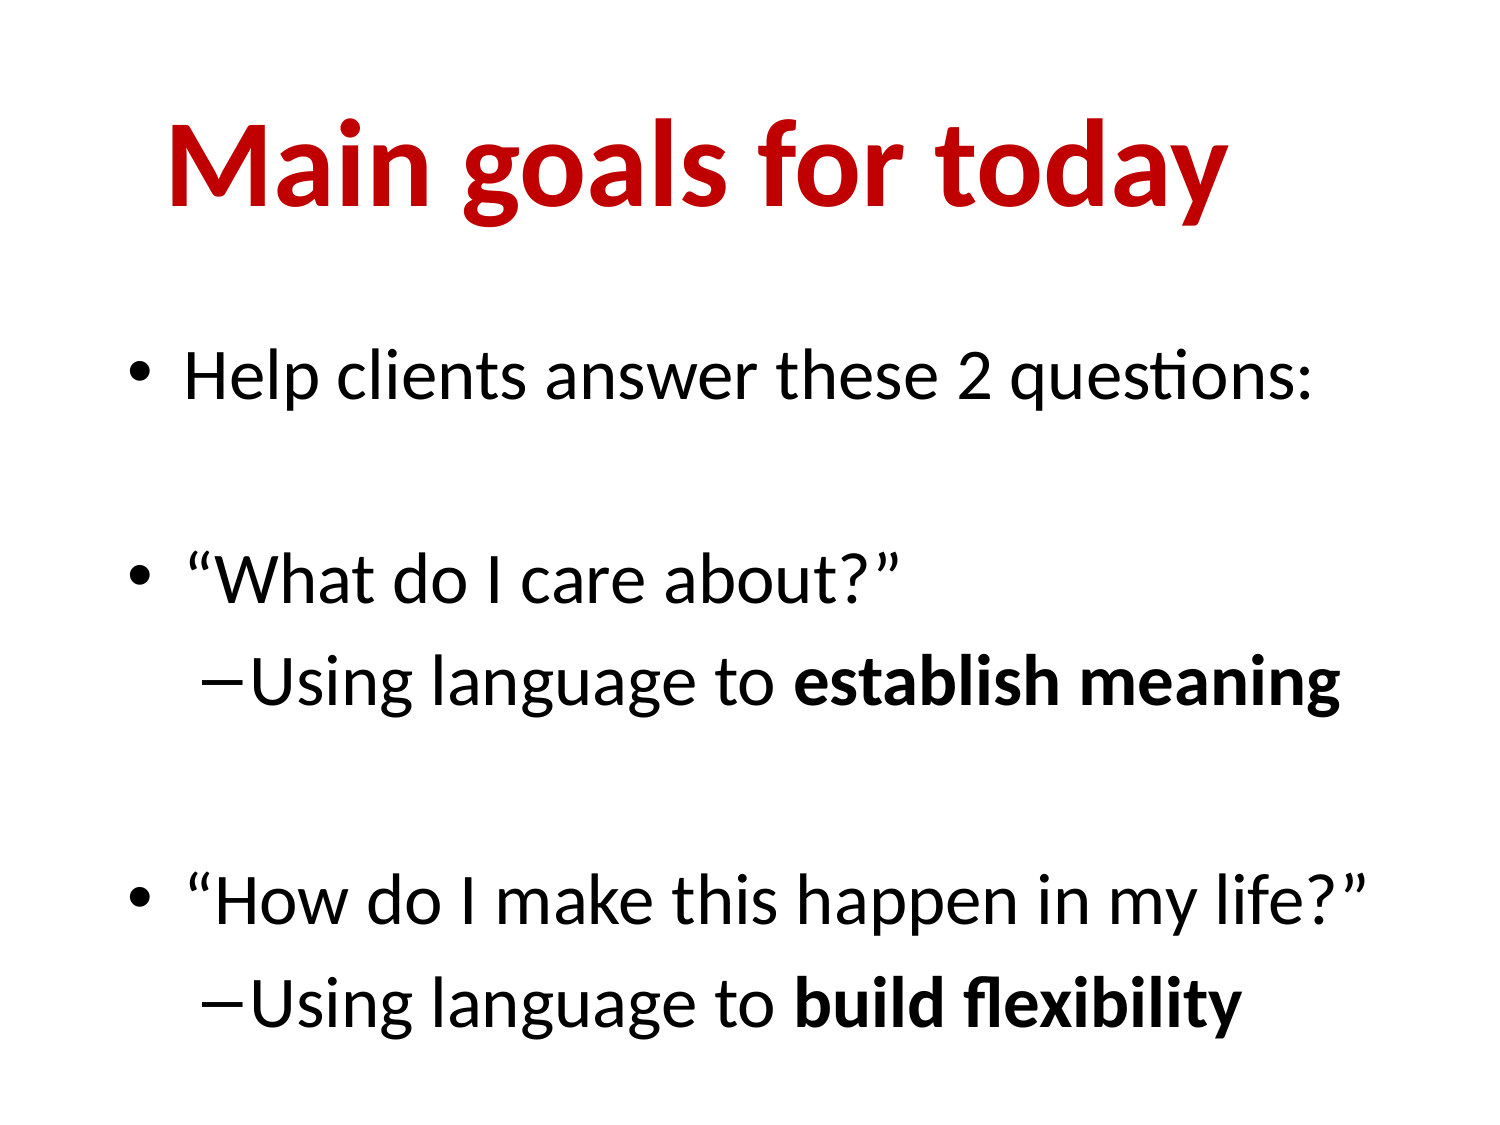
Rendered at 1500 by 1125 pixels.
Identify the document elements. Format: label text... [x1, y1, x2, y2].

list Help clients answer these 2 questions: “What do I care about?” Using language to establish meaning “How do I make this happen in my life?” Using language to build flexibility [112, 318, 1425, 1062]
title Main goals for today [50, 47, 1345, 265]
